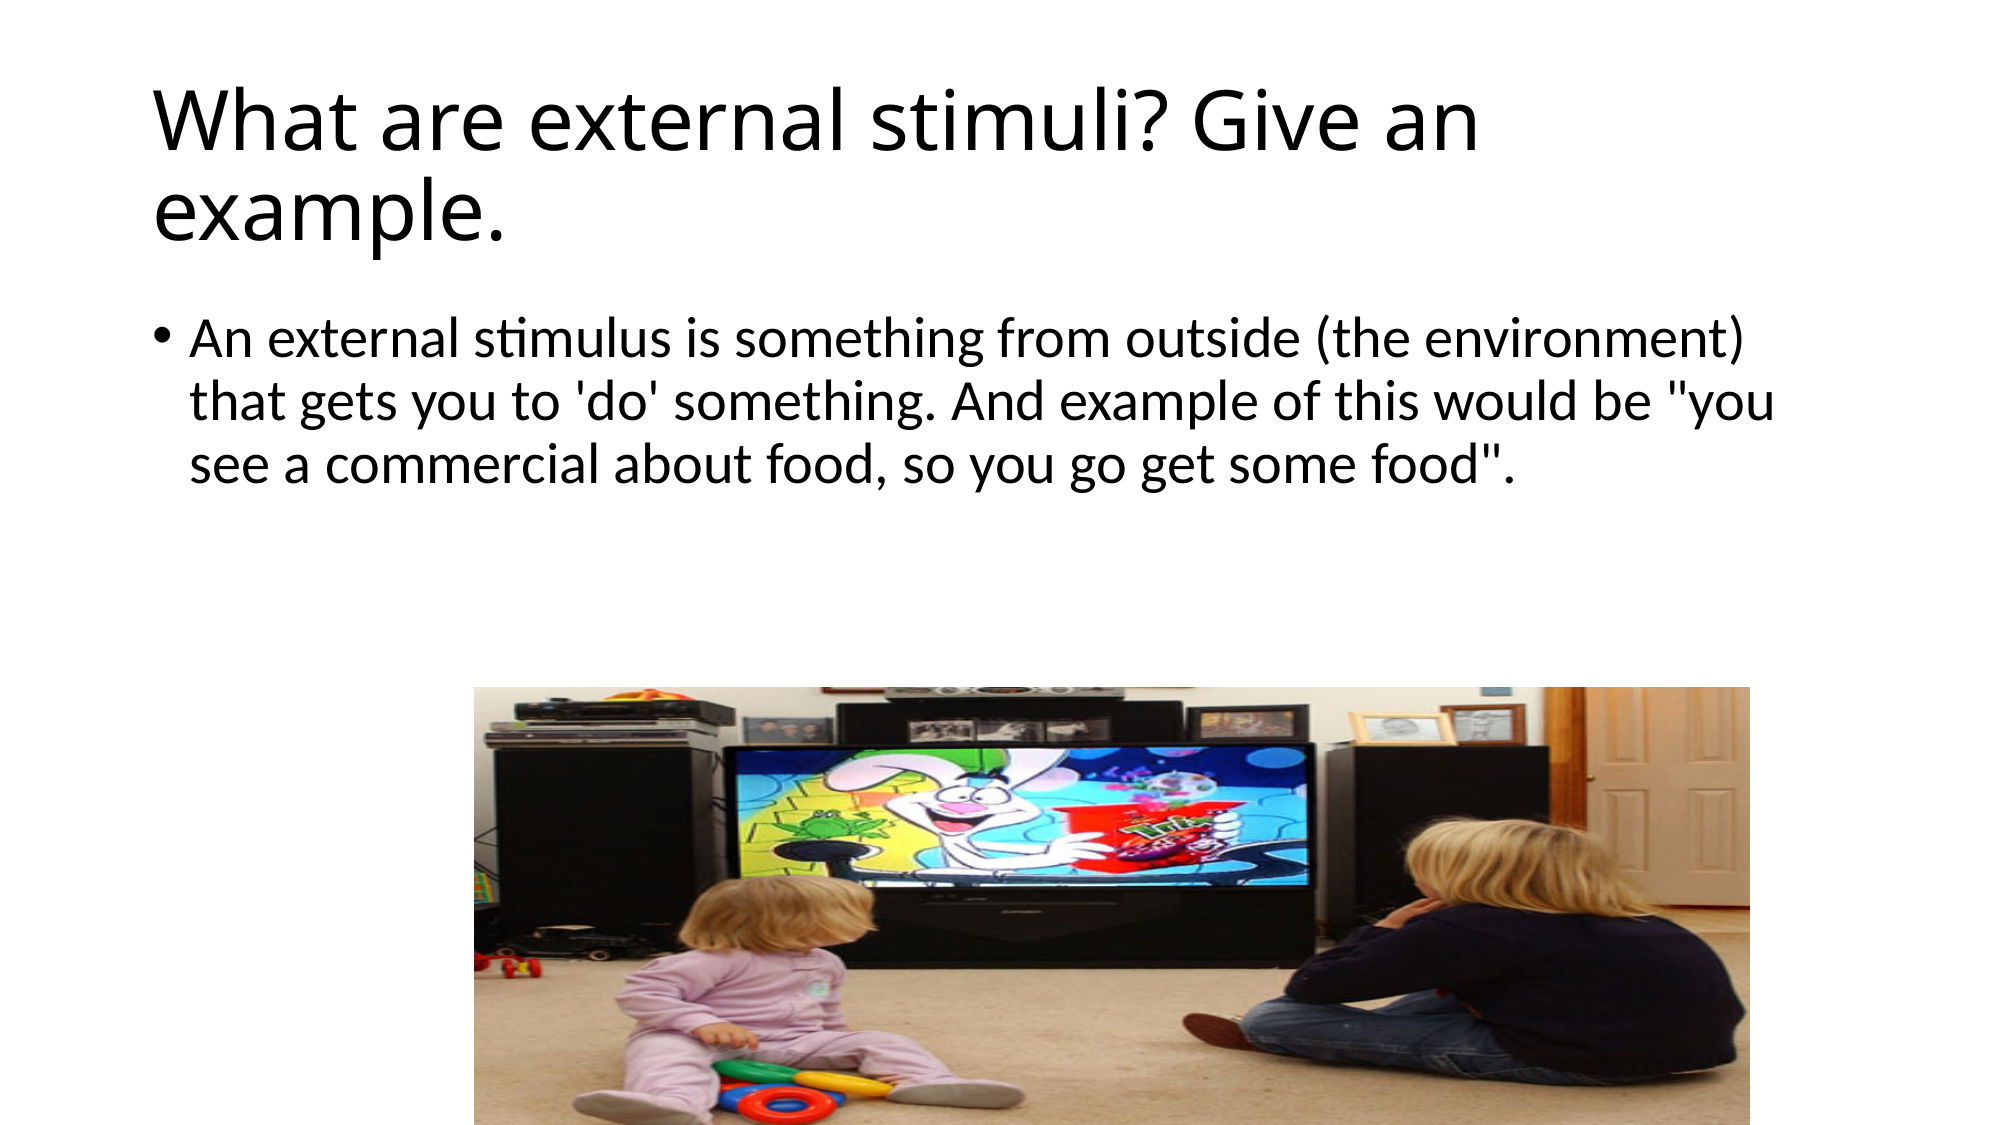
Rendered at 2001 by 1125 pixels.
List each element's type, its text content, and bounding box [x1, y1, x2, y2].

list An external stimulus is something from outside (the environment) that gets you to 'do' something. And example of this would be "you see a commercial about food, so you go get some food". [137, 299, 1863, 1014]
title What are external stimuli? Give an example. [137, 59, 1863, 278]
picture [474, 687, 1750, 1125]
